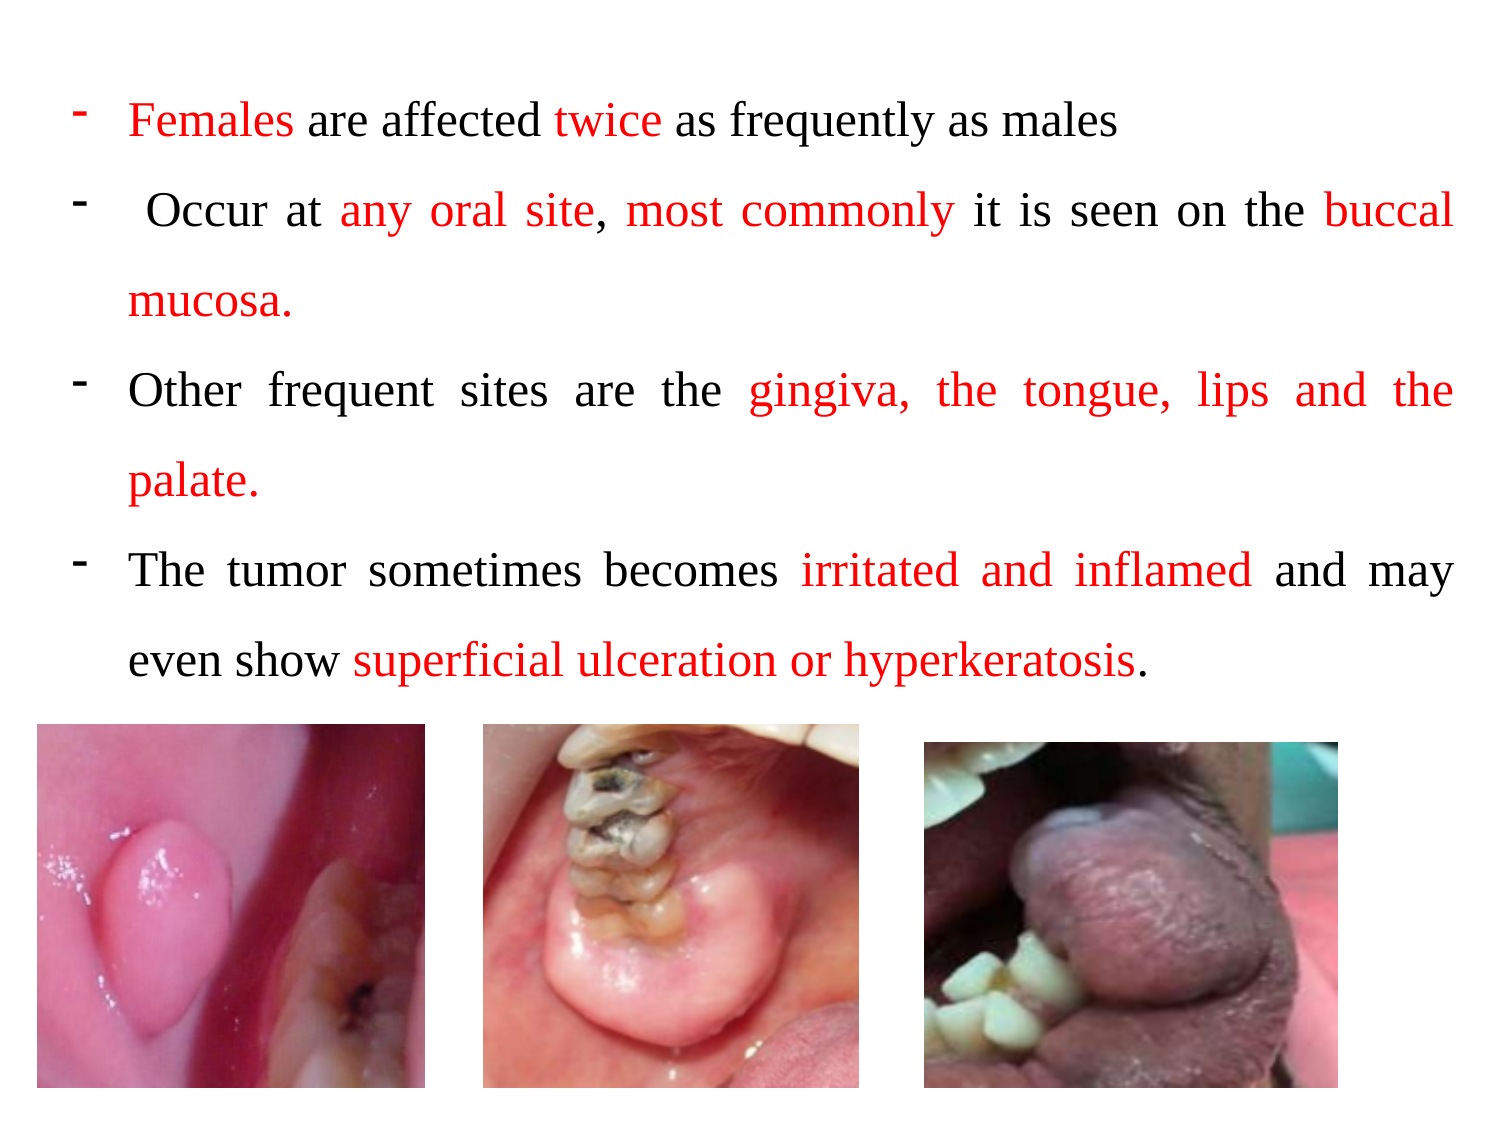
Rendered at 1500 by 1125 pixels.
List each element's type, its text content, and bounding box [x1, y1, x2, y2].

picture [37, 724, 426, 1088]
picture [924, 741, 1338, 1088]
picture [482, 724, 859, 1088]
text_box Females are affected twice as frequently as males Occur at any oral site, most commonly it is seen on the buccal mucosa. Other frequent sites are the gingiva, the tongue, lips and the palate. The tumor sometimes becomes irritated and inflamed and may even show superficial ulceration or hyperkeratosis. [19, 49, 1470, 764]
